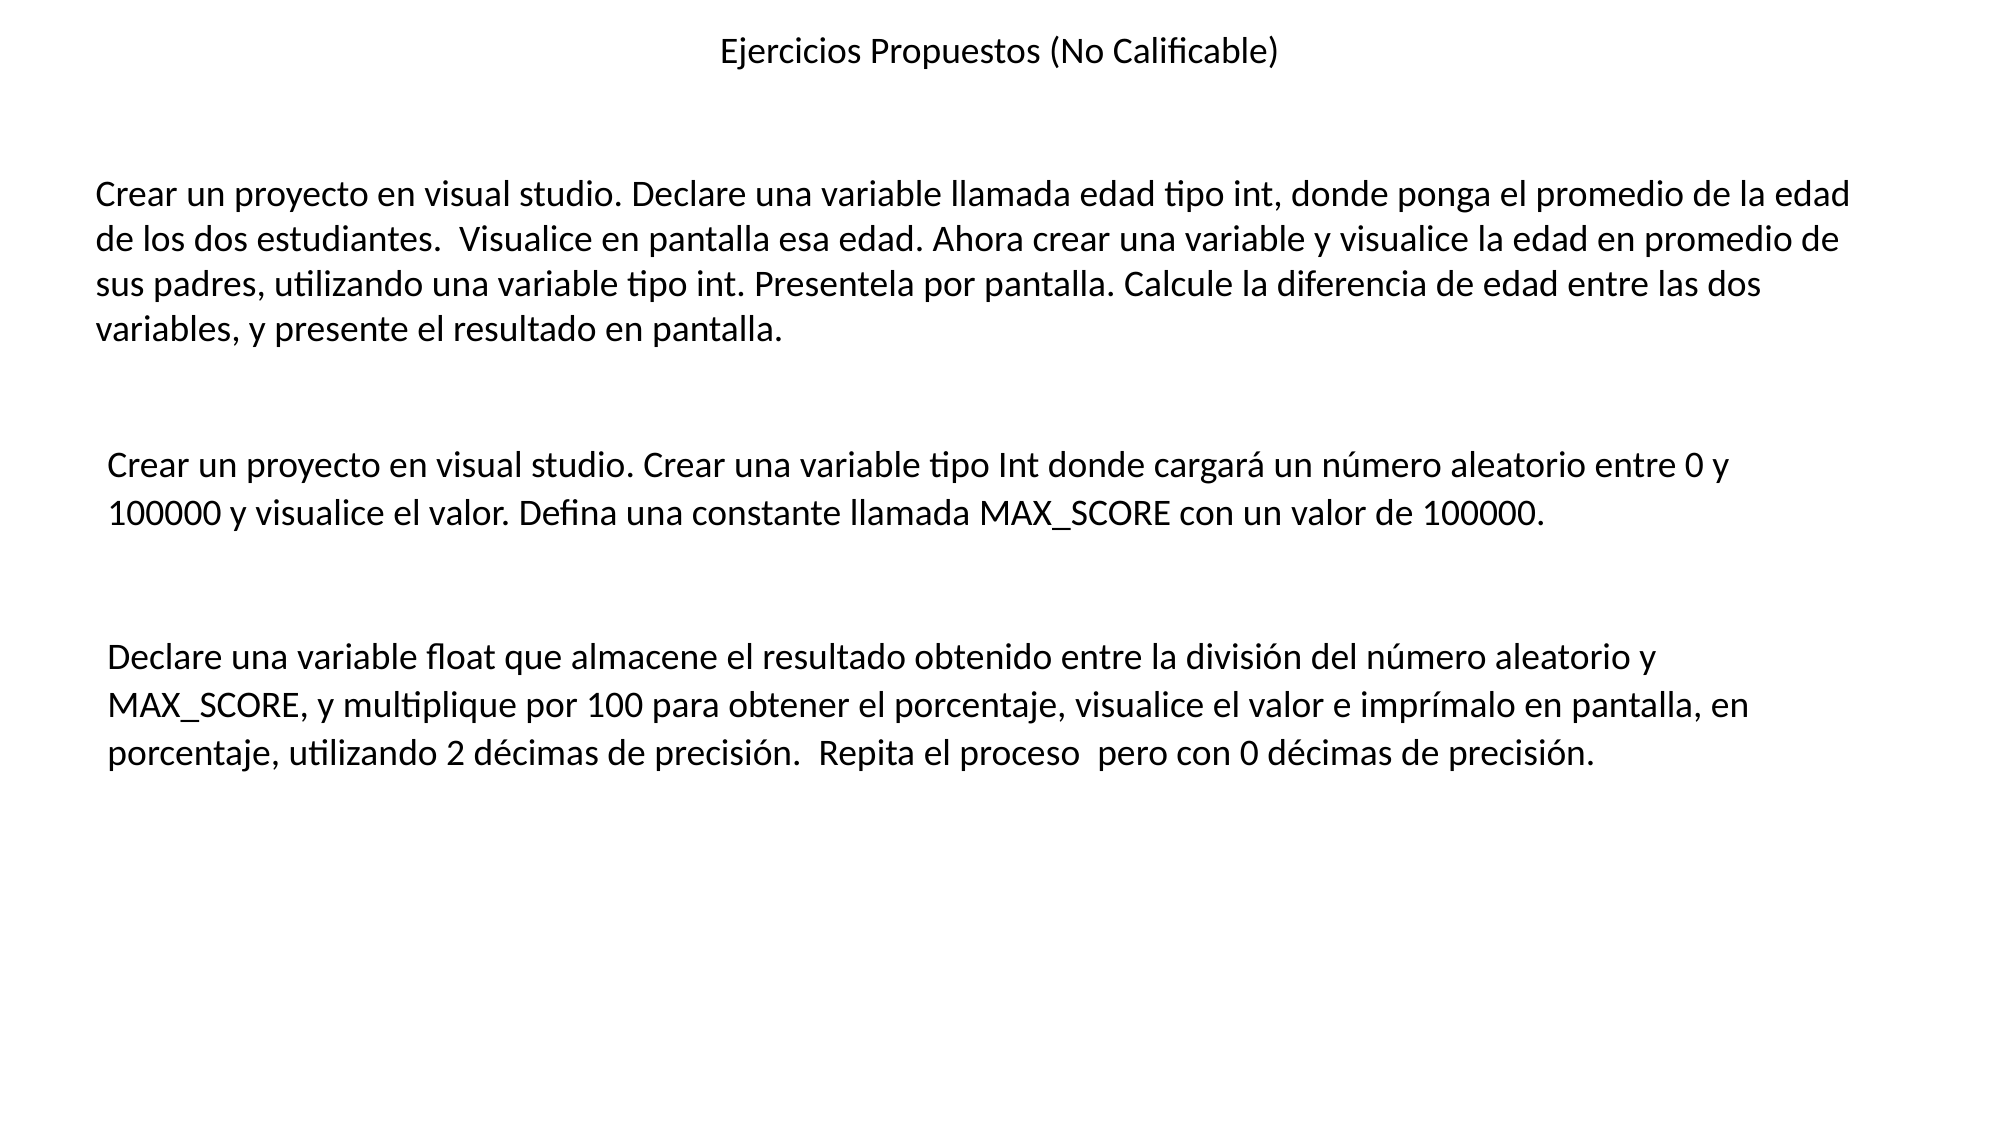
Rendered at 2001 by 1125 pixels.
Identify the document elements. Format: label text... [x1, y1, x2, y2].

text_box Crear un proyecto en visual studio. Declare una variable llamada edad tipo int, donde ponga el promedio de la edad de los dos estudiantes. Visualice en pantalla esa edad. Ahora crear una variable y visualice la edad en promedio de sus padres, utilizando una variable tipo int. Presentela por pantalla. Calcule la diferencia de edad entre las dos variables, y presente el resultado en pantalla. [80, 161, 1893, 356]
text_box Ejercicios Propuestos (No Calificable) [233, 18, 1767, 79]
text_box Crear un proyecto en visual studio. Crear una variable tipo Int donde cargará un número aleatorio entre 0 y 100000 y visualice el valor. Defina una constante llamada MAX_SCORE con un valor de 100000. Declare una variable float que almacene el resultado obtenido entre la división del número aleatorio y MAX_SCORE, y multiplique por 100 para obtener el porcentaje, visualice el valor e imprímalo en pantalla, en porcentaje, utilizando 2 décimas de precisión. Repita el proceso pero con 0 décimas de precisión. [92, 429, 1820, 781]
